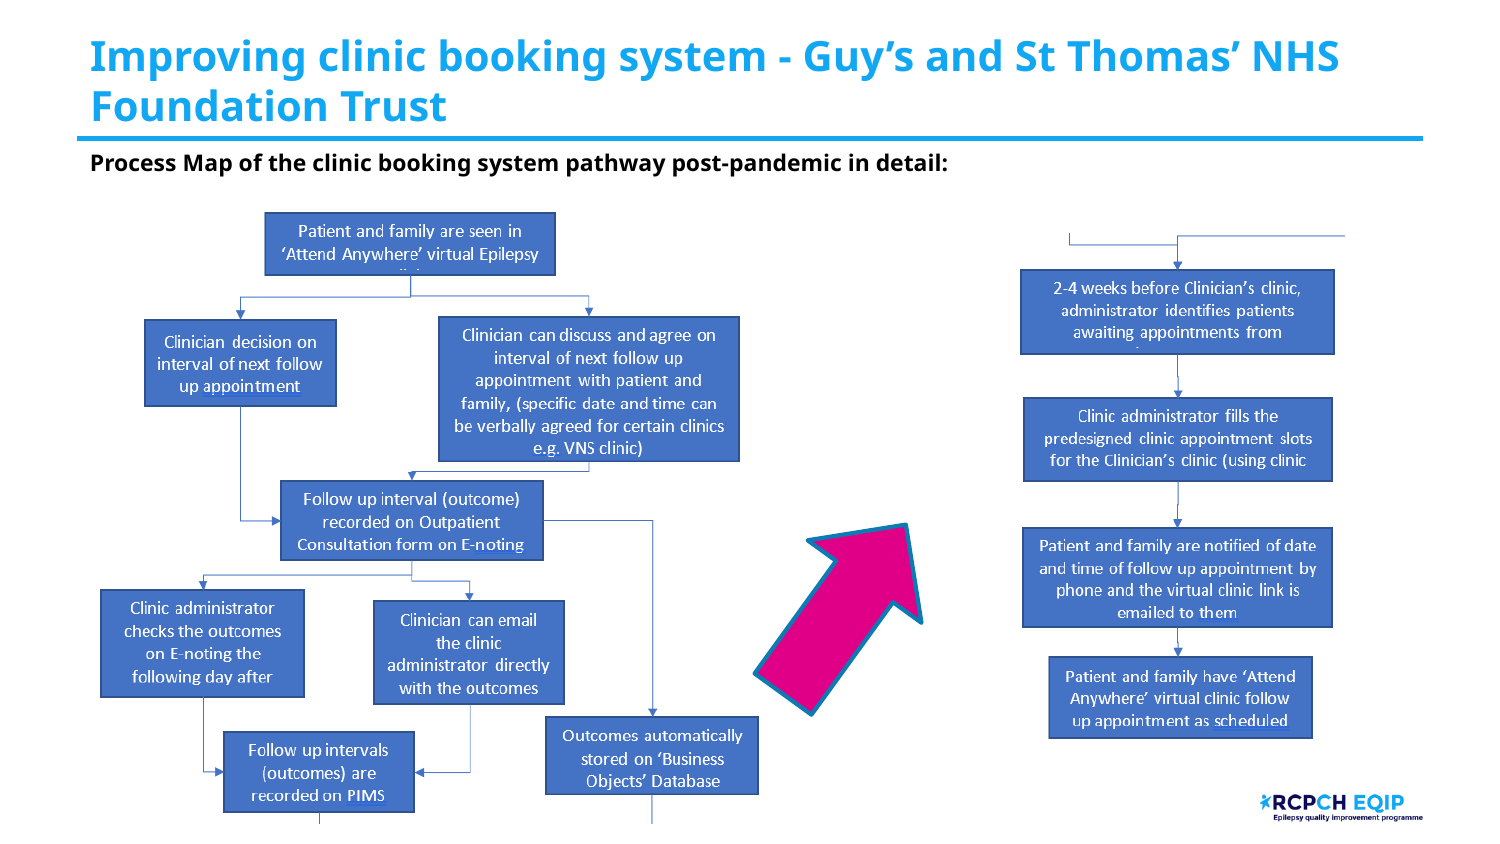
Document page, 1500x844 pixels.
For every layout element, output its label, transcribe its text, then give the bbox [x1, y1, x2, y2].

picture [1250, 787, 1427, 826]
text_box Process Map of the clinic booking system pathway post-pandemic in detail: [74, 140, 1425, 183]
title Improving clinic booking system - Guy’s and St Thomas’ NHS Foundation Trust [75, 9, 1425, 140]
picture [1002, 233, 1346, 757]
picture [759, 665, 765, 677]
text_box [769, 522, 924, 717]
picture [88, 210, 765, 824]
